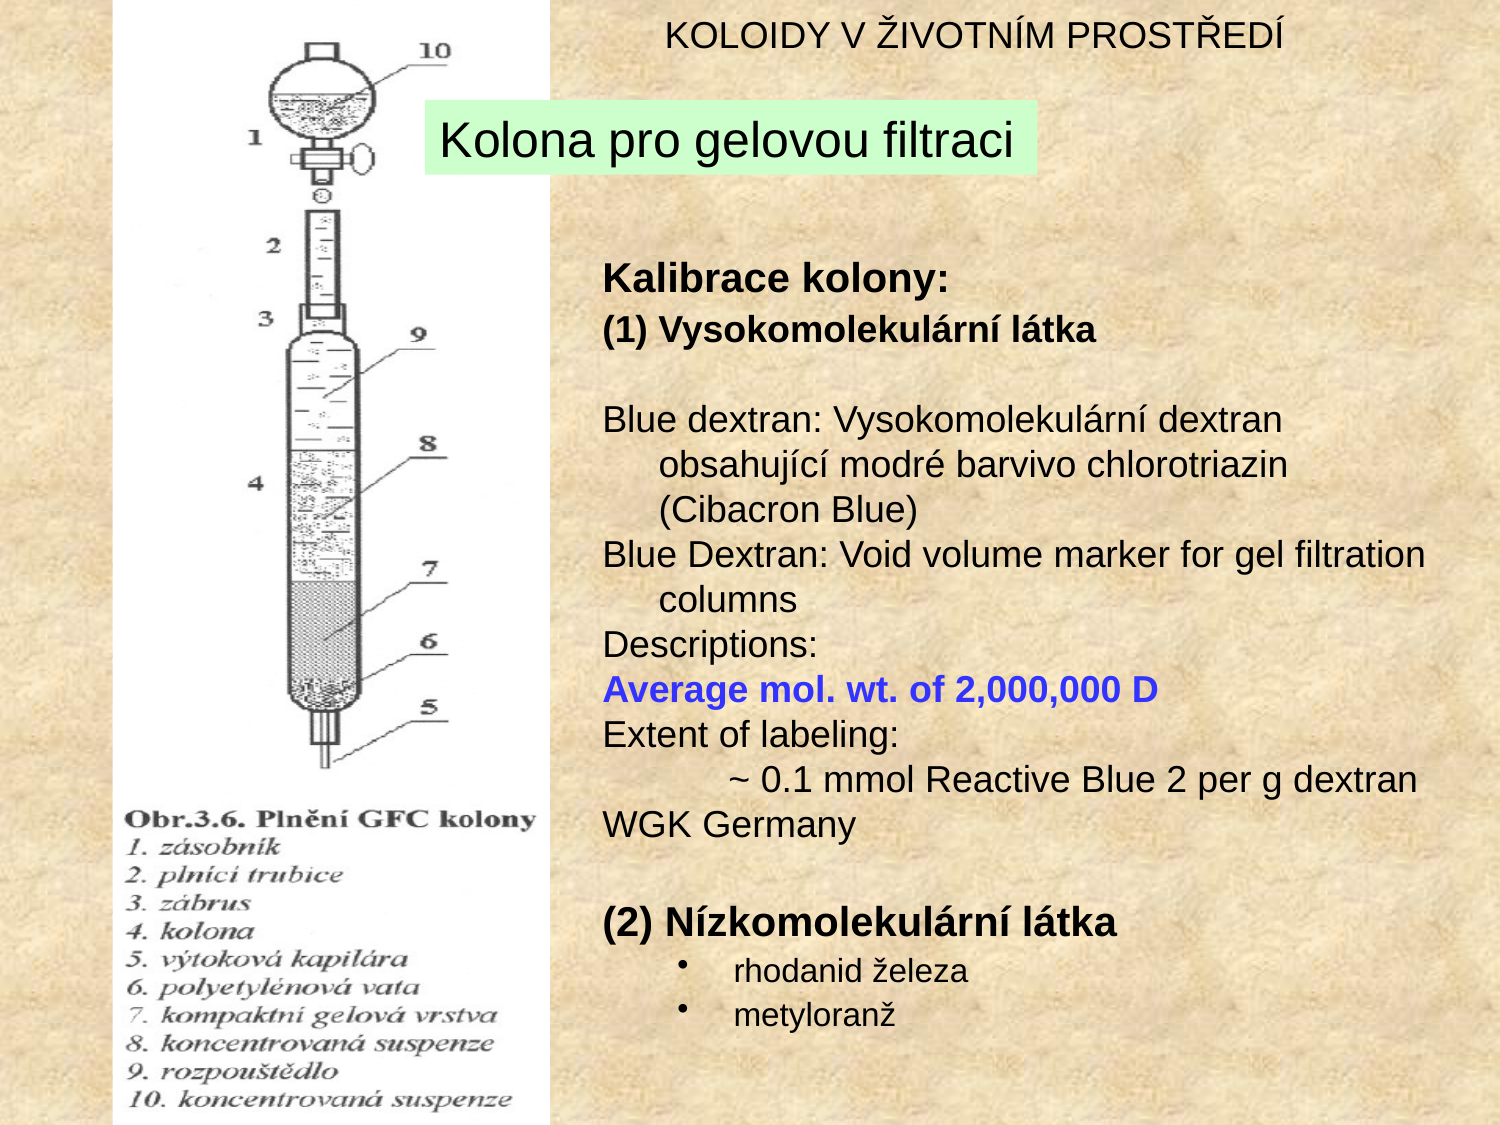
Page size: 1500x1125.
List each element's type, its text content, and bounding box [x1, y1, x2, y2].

text_box Kalibrace kolony: (1) Vysokomolekulární látka Blue dextran: Vysokomolekulární dextran obsahující modré barvivo chlorotriazin (Cibacron Blue) Blue Dextran: Void volume marker for gel filtration columns Descriptions: Average mol. wt. of 2,000,000 D Extent of labeling: ~ 0.1 mmol Reactive Blue 2 per g dextran WGK Germany (2) Nízkomolekulární látka rhodanid železa metyloranž [587, 238, 1451, 1040]
title KOLOIDY V ŽIVOTNÍM PROSTŘEDÍ [550, 0, 1425, 68]
picture [0, 0, 1500, 1125]
text_box Kolona pro gelovou filtraci [550, 99, 1038, 175]
